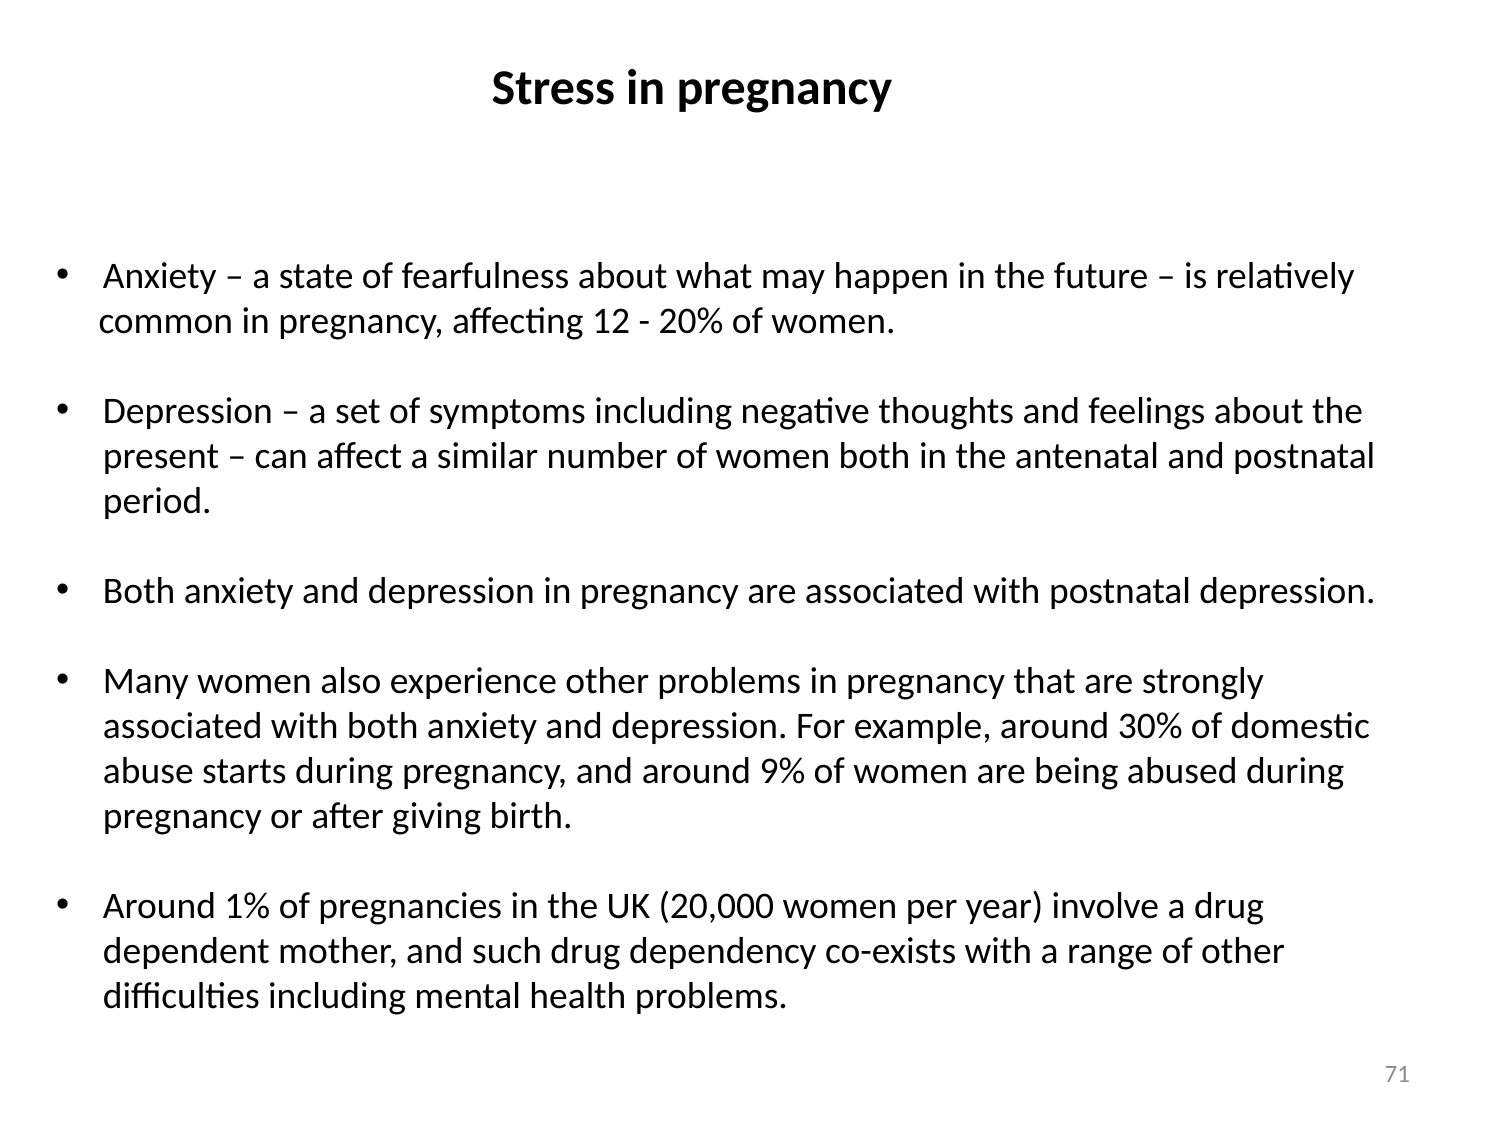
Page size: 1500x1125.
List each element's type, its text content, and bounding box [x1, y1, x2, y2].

footer Stress in pregnancy [454, 55, 930, 115]
slide_number 71 [1074, 1042, 1425, 1103]
text_box Anxiety – a state of fearfulness about what may happen in the future – is relatively common in pregnancy, affecting 12 - 20% of women. Depression – a set of symptoms including negative thoughts and feelings about the present – can affect a similar number of women both in the antenatal and postnatal period. Both anxiety and depression in pregnancy are associated with postnatal depression. Many women also experience other problems in pregnancy that are strongly associated with both anxiety and depression. For example, around 30% of domestic abuse starts during pregnancy, and around 9% of women are being abused during pregnancy or after giving birth. Around 1% of pregnancies in the UK (20,000 women per year) involve a drug dependent mother, and such drug dependency co-exists with a range of other difficulties including mental health problems. [41, 243, 1447, 1024]
